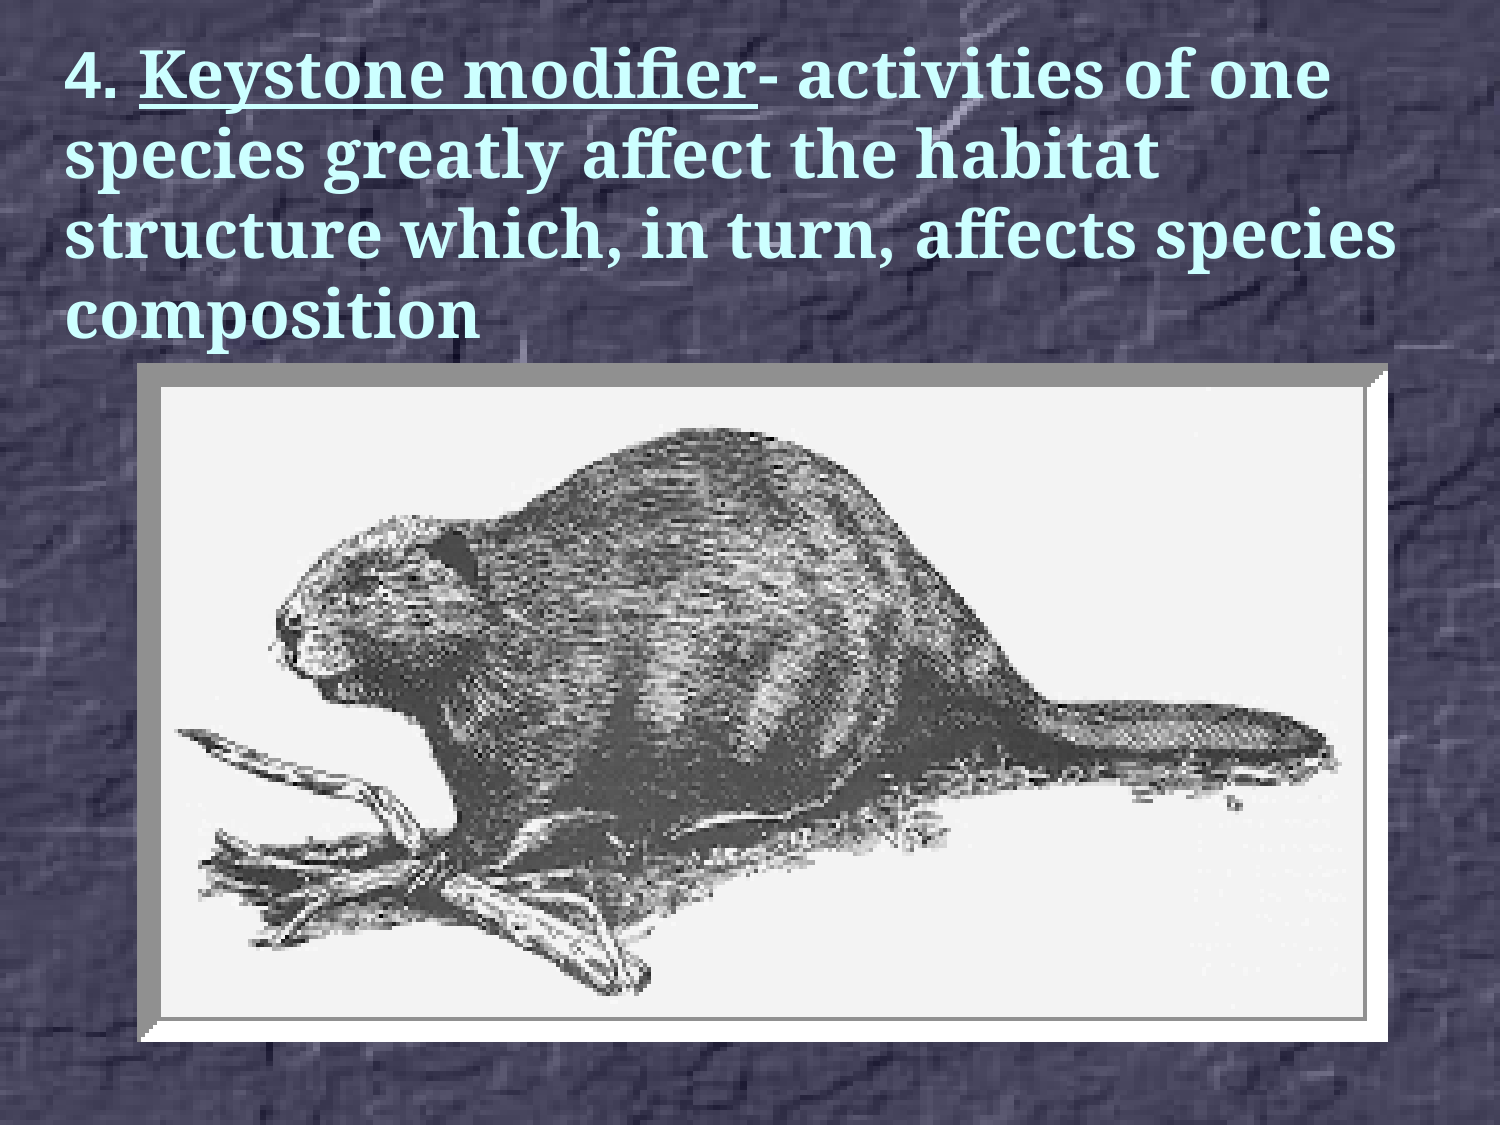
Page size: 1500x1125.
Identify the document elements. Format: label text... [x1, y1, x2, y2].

text_box 4. Keystone modifier- activities of one species greatly affect the habitat structure which, in turn, affects species composition [50, 24, 1425, 360]
picture [0, 0, 1500, 1125]
